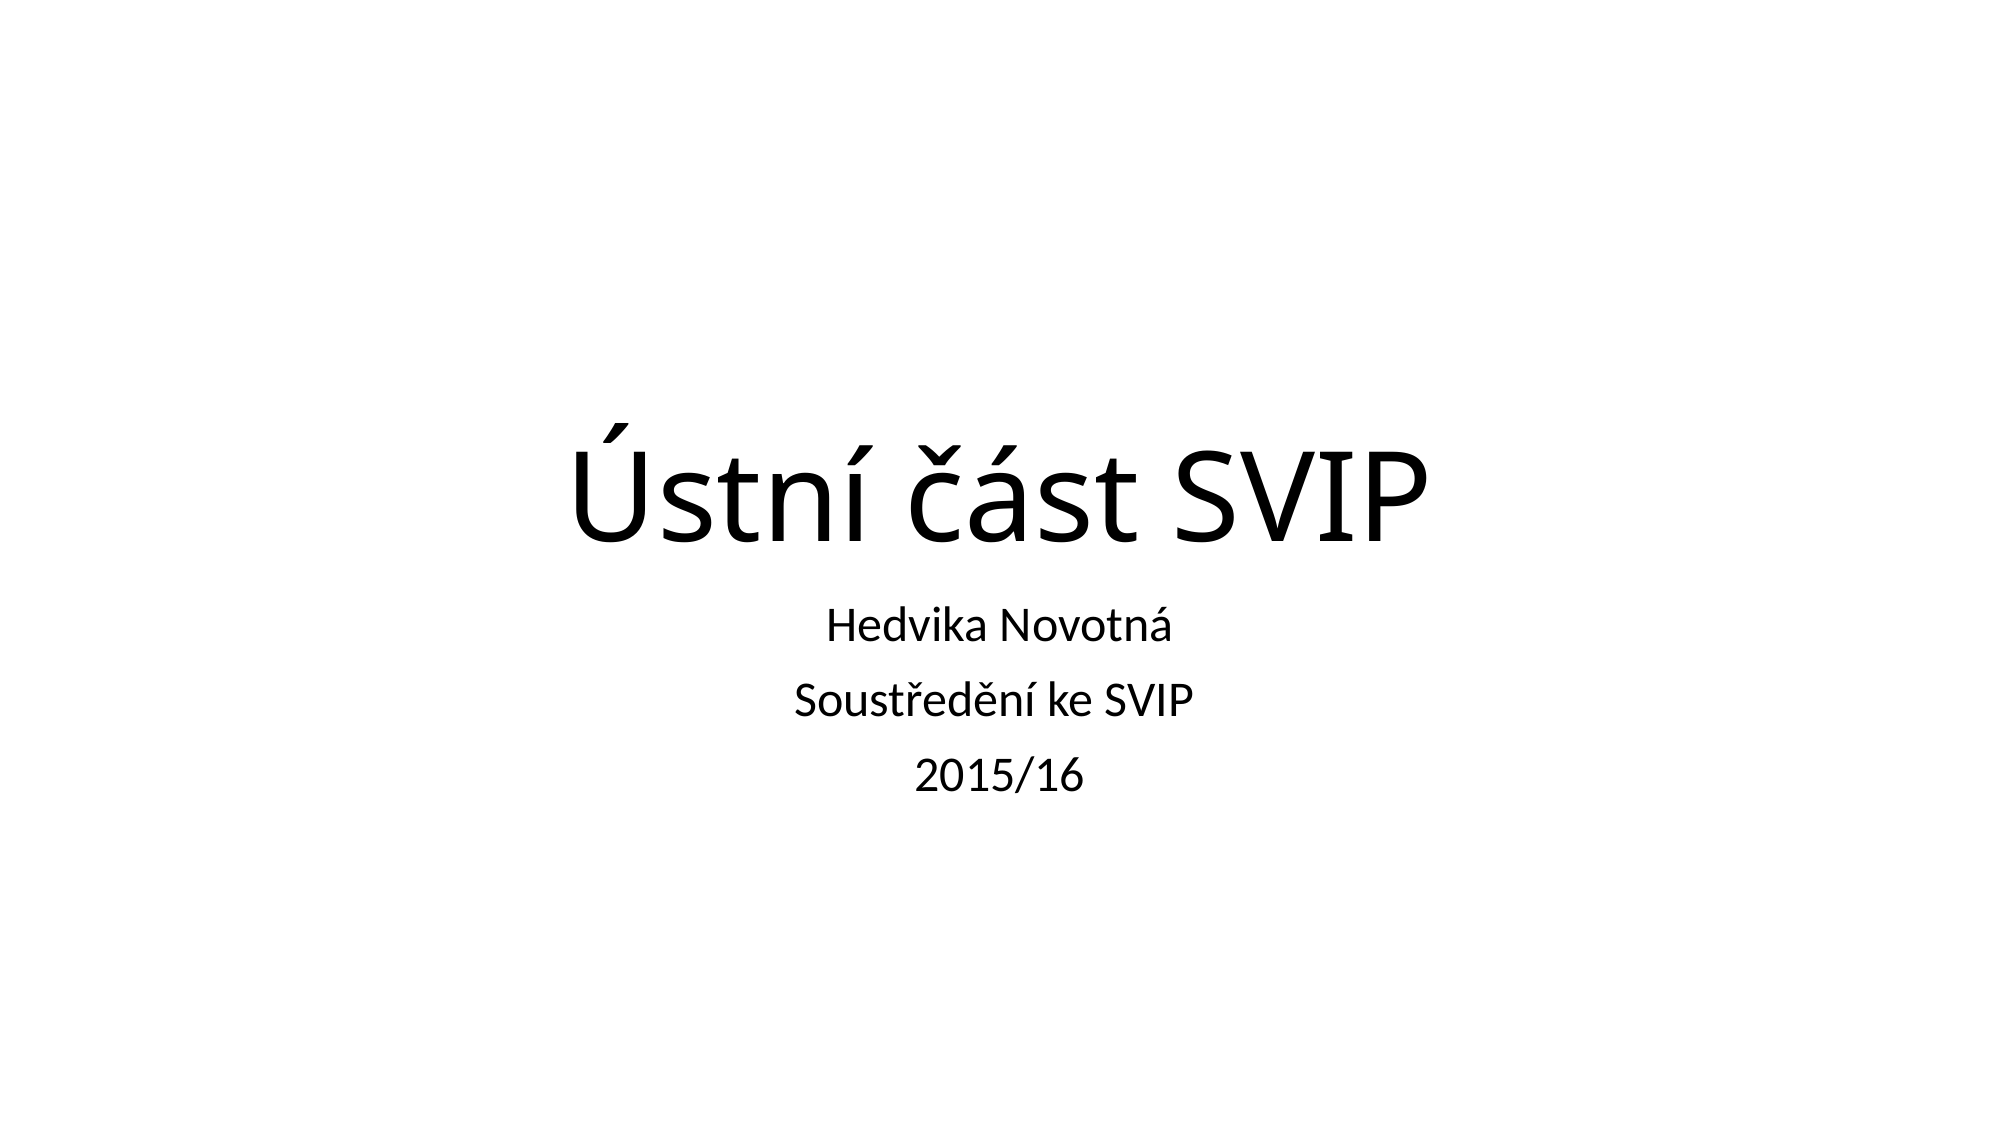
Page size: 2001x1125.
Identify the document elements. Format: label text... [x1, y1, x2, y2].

subtitle Hedvika Novotná Soustředění ke SVIP 2015/16 [249, 590, 1750, 863]
title Ústní část SVIP [249, 184, 1750, 576]
